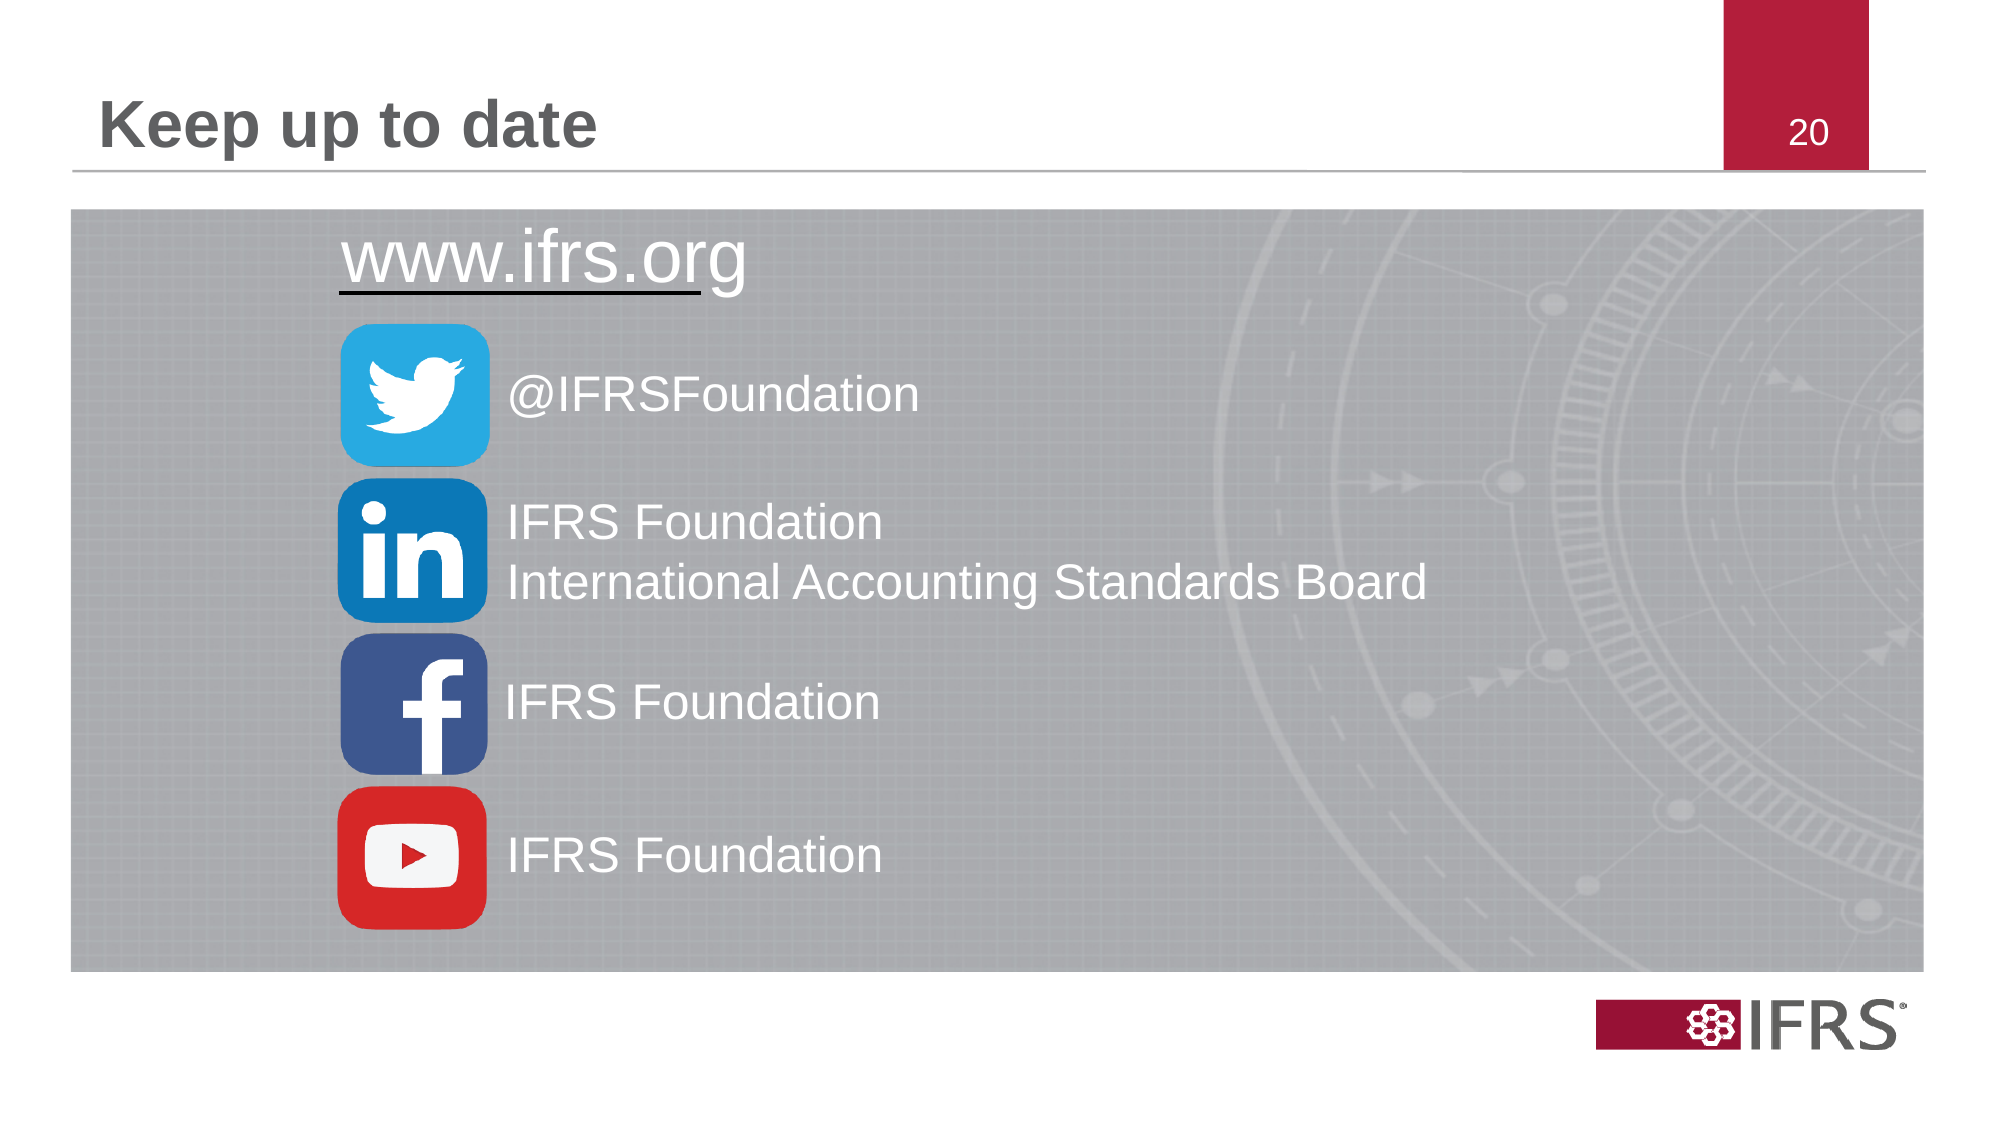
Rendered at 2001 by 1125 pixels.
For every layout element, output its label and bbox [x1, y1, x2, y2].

picture [1596, 999, 1907, 1050]
picture [70, 210, 1924, 972]
